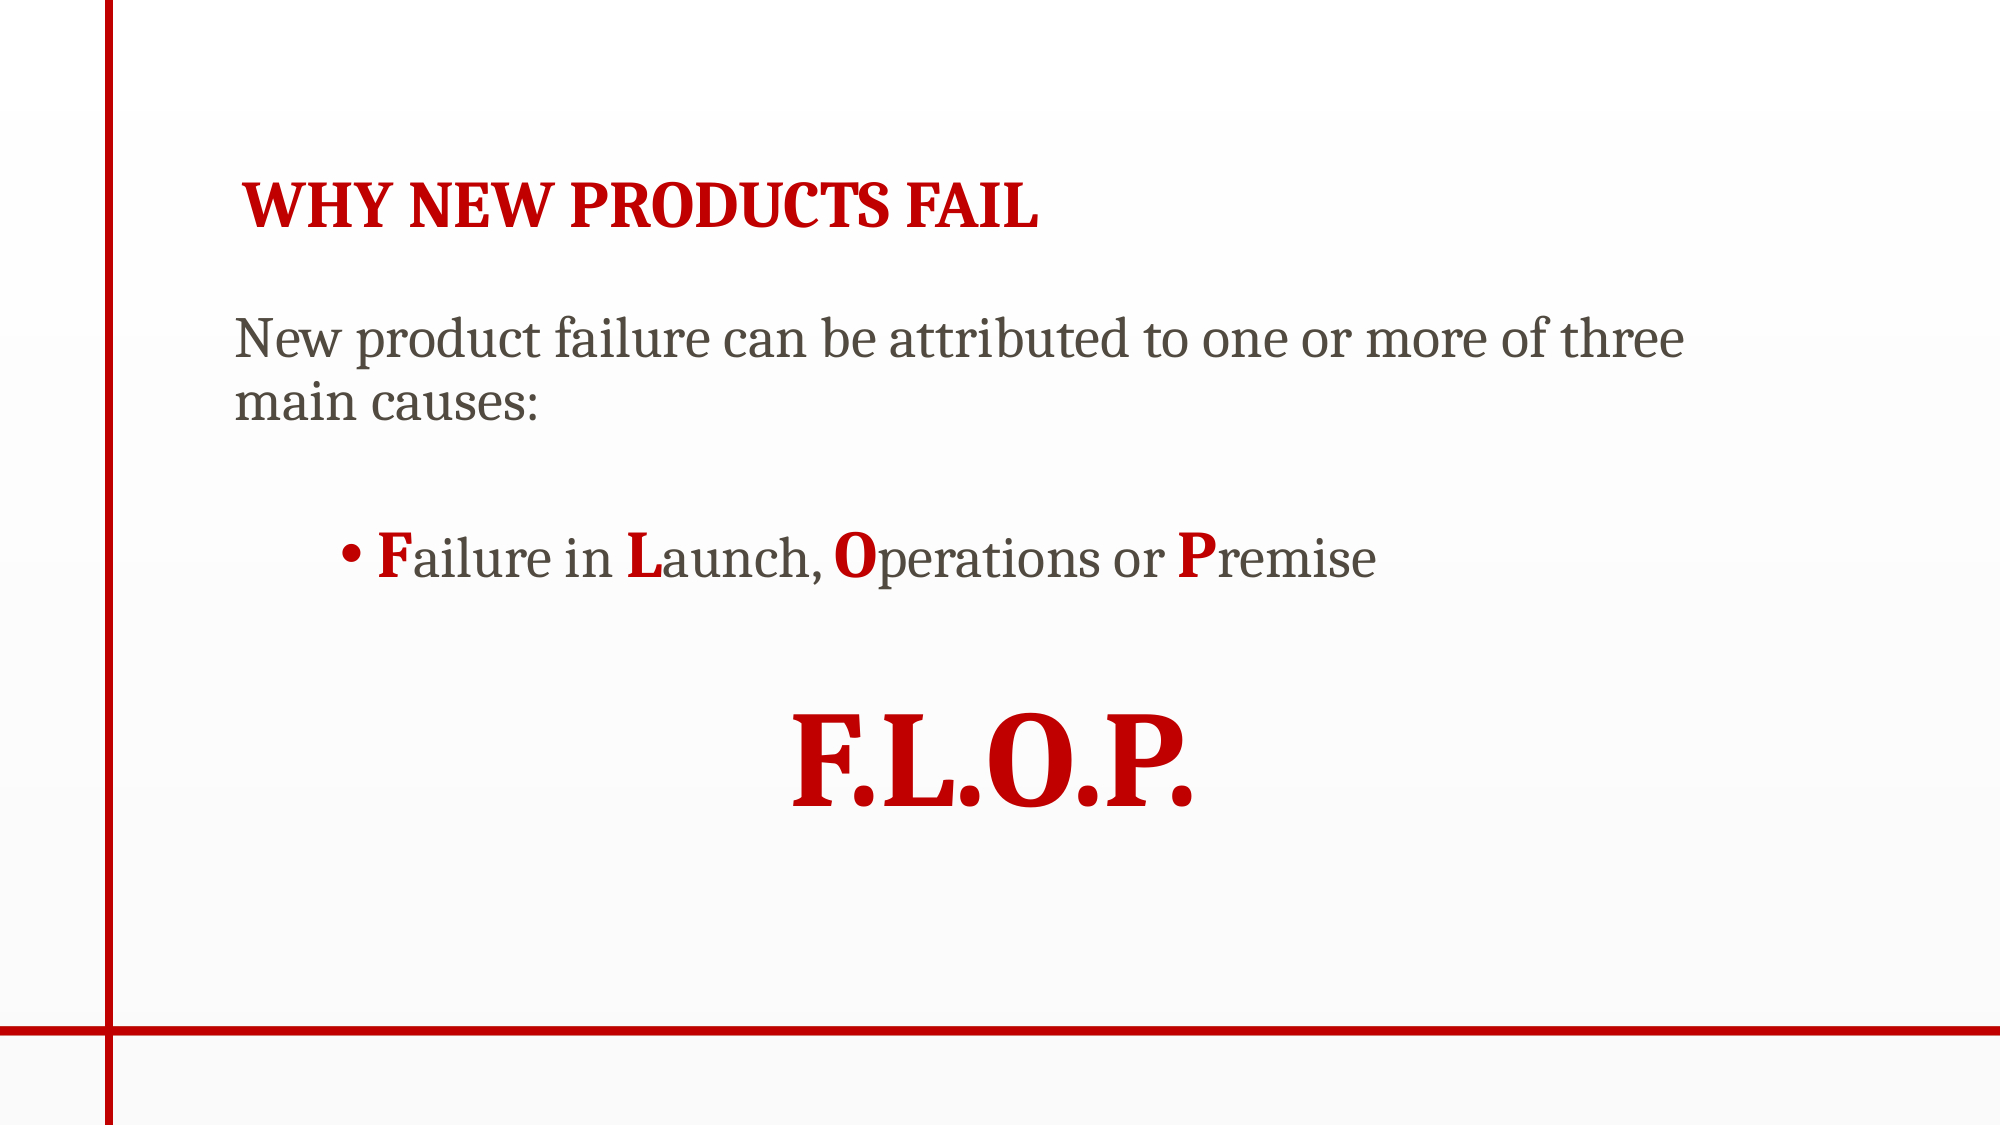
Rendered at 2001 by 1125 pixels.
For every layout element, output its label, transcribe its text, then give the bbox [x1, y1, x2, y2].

list New product failure can be attributed to one or more of three main causes: Failure in Launch, Operations or Premise F.L.O.P. [212, 299, 1788, 1004]
title WHY NEW PRODUCTS FAIL [212, 62, 1788, 250]
